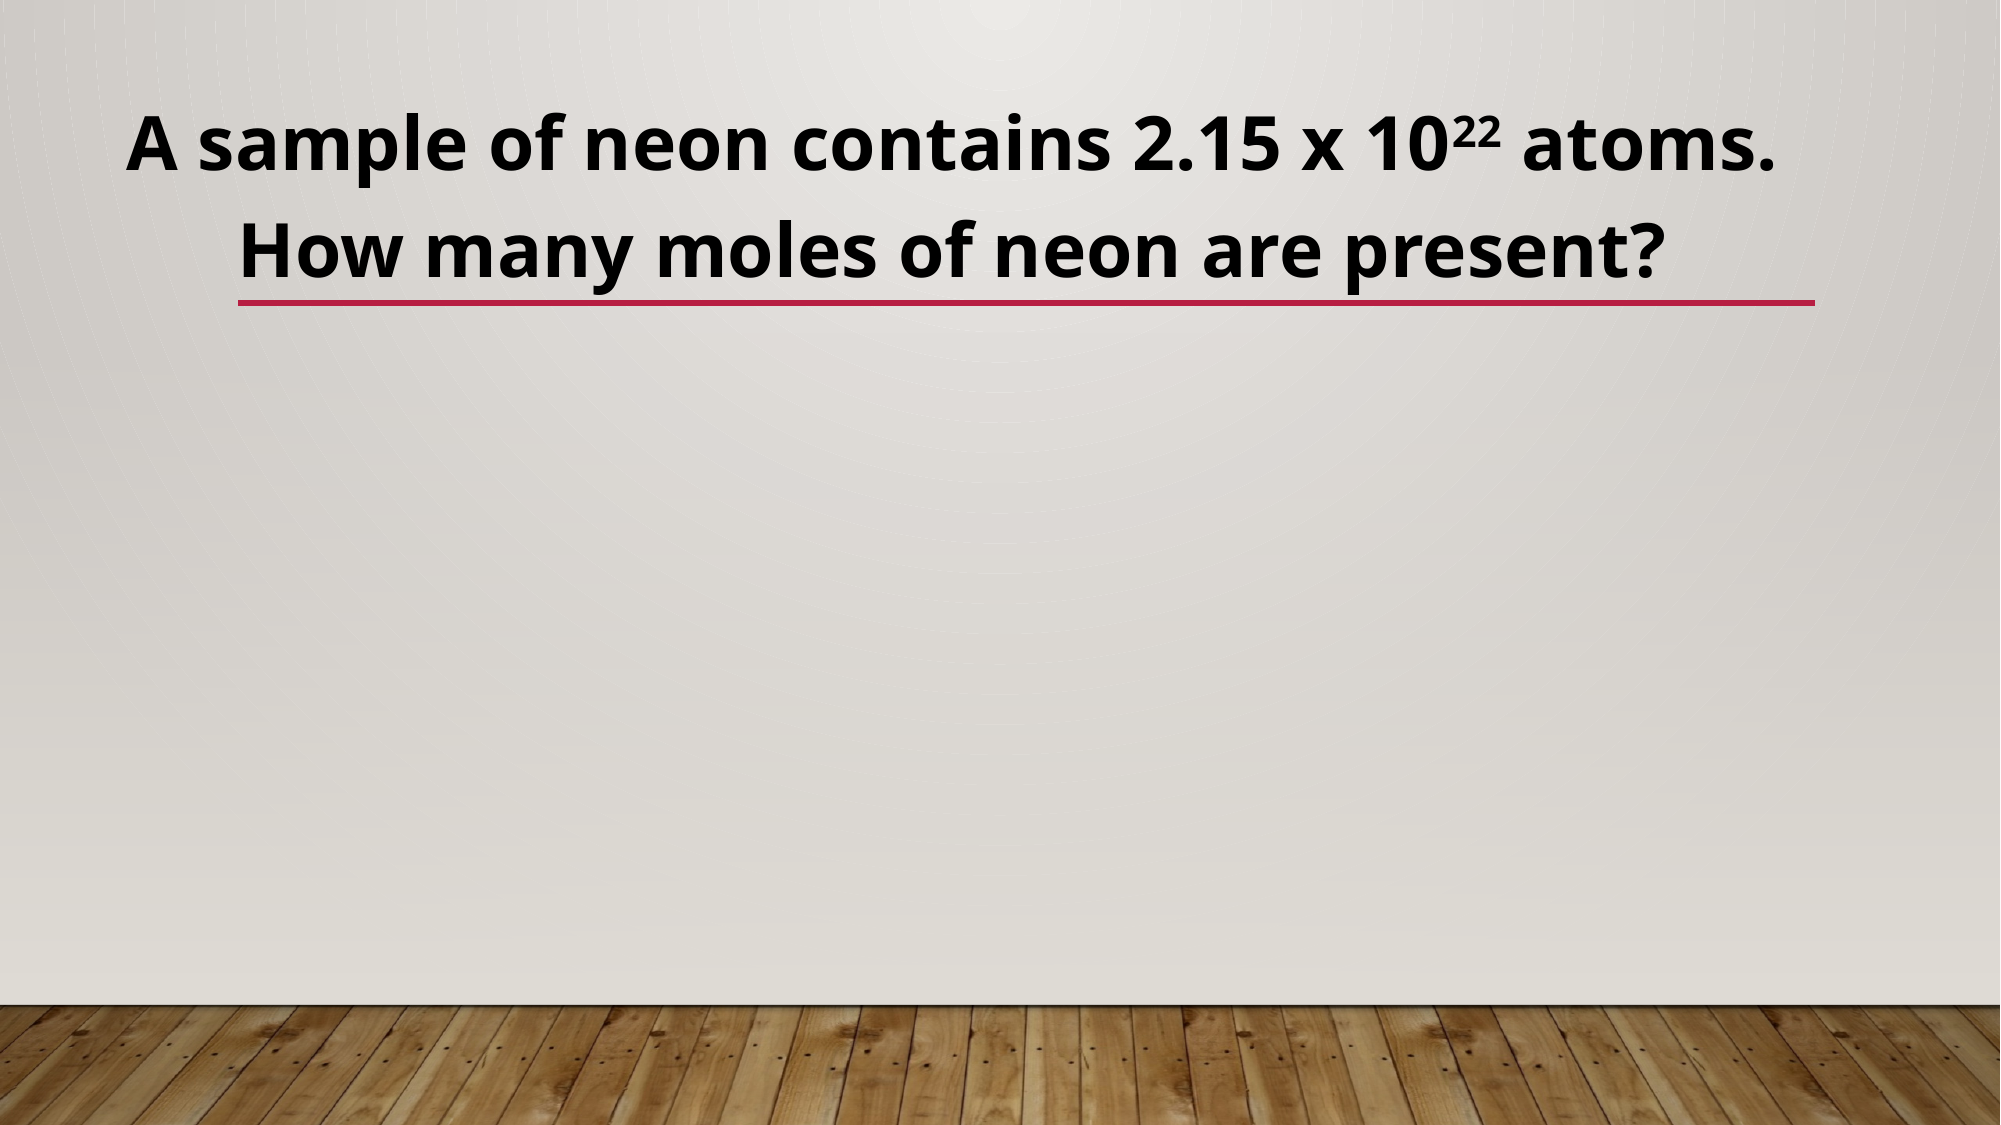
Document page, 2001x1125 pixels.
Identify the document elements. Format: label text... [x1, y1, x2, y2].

picture [0, 1005, 2000, 1125]
title A sample of neon contains 2.15 x 1022 atoms. How many moles of neon are present? [91, 69, 1814, 305]
